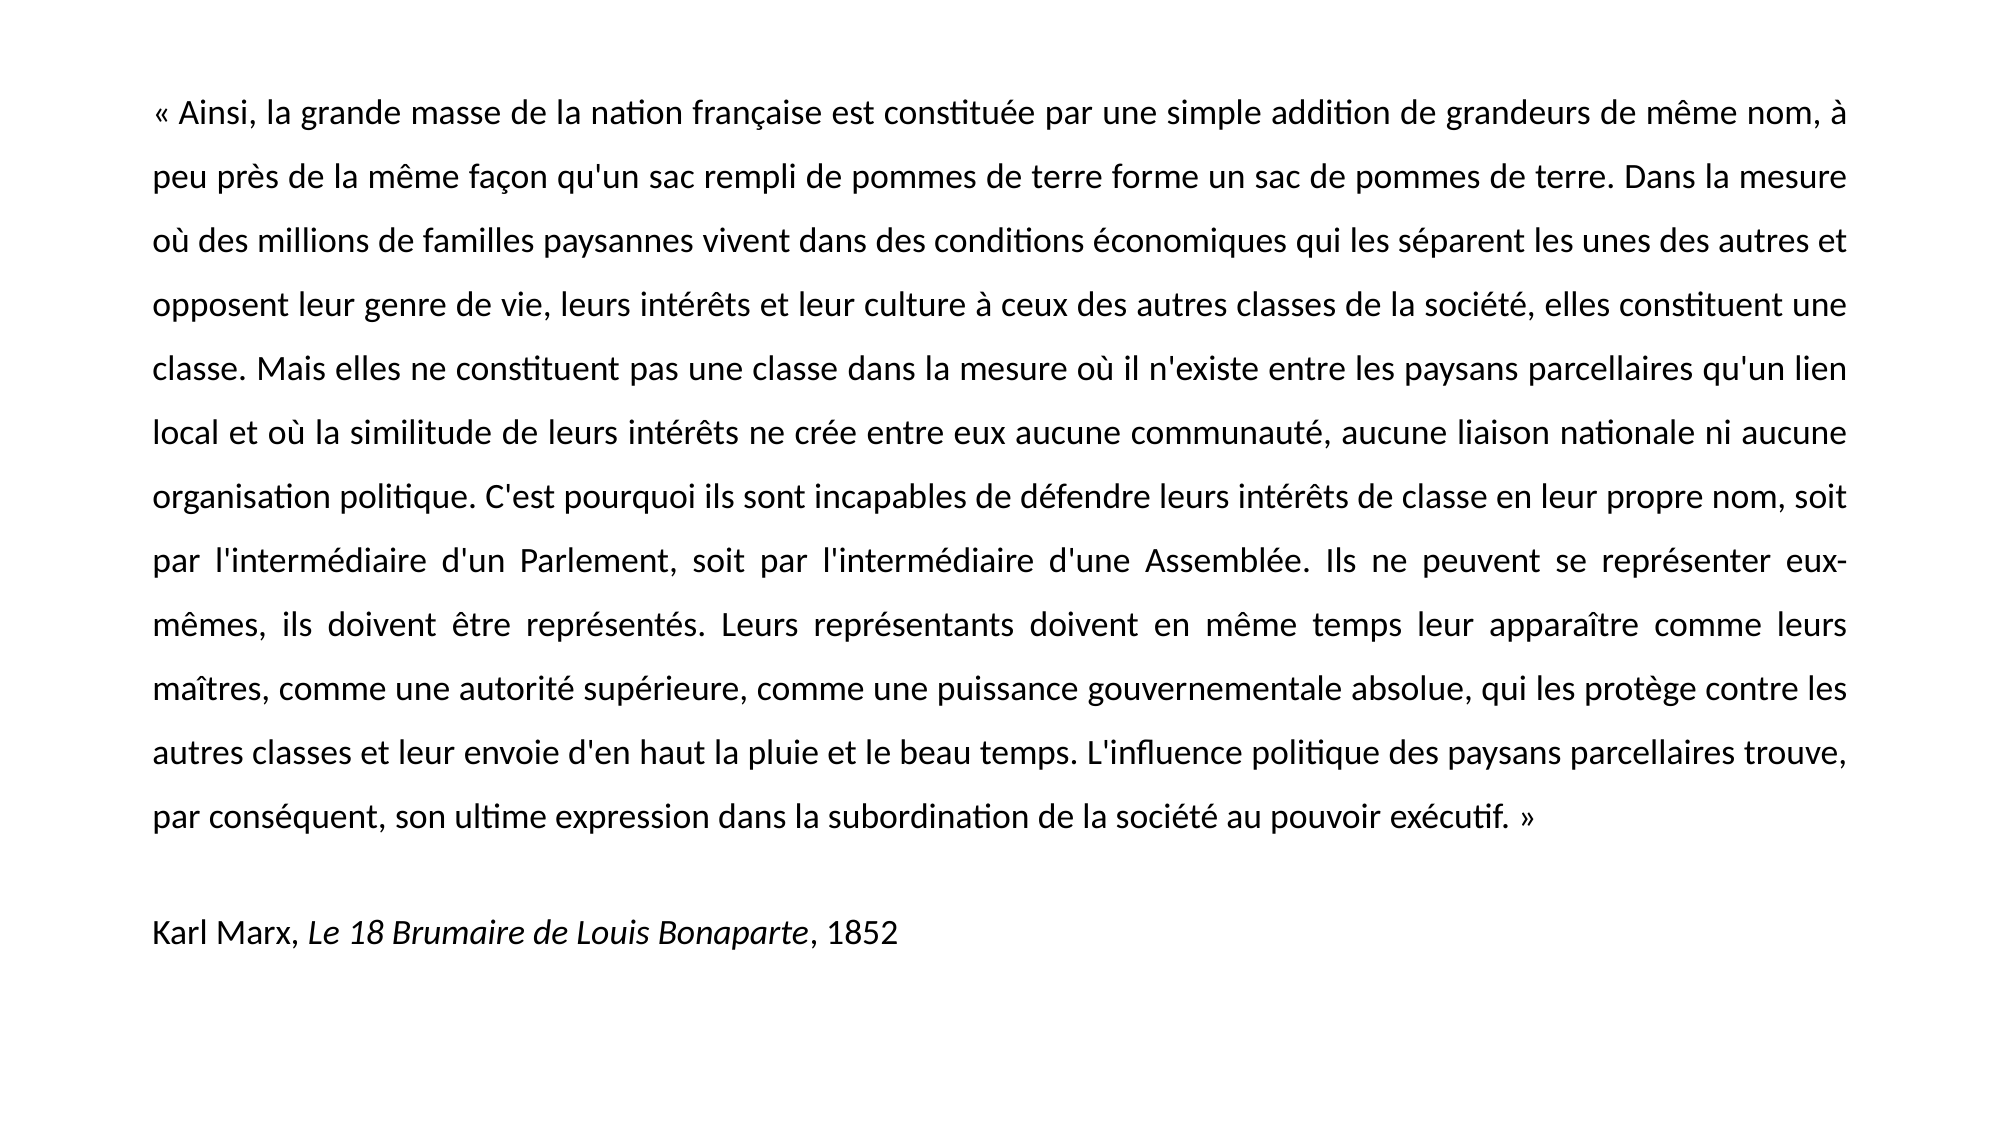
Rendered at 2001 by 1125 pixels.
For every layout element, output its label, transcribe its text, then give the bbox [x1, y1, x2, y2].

list « Ainsi, la grande masse de la nation française est constituée par une simple addition de grandeurs de même nom, à peu près de la même façon qu'un sac rempli de pommes de terre forme un sac de pommes de terre. Dans la mesure où des millions de familles paysannes vivent dans des conditions économiques qui les séparent les unes des autres et opposent leur genre de vie, leurs intérêts et leur culture à ceux des autres classes de la société, elles constituent une classe. Mais elles ne constituent pas une classe dans la mesure où il n'existe entre les paysans parcellaires qu'un lien local et où la similitude de leurs intérêts ne crée entre eux aucune communauté, aucune liaison nationale ni aucune organisation politique. C'est pourquoi ils sont incapables de défendre leurs intérêts de classe en leur propre nom, soit par l'intermédiaire d'un Parlement, soit par l'intermédiaire d'une Assemblée. Ils ne peuvent se représenter eux-mêmes, ils doivent être représentés. Leurs représentants doivent en même temps leur apparaître comme leurs maîtres, comme une autorité supérieure, comme une puissance gouvernementale absolue, qui les protège contre les autres classes et leur envoie d'en haut la pluie et le beau temps. L'influence politique des paysans parcellaires trouve, par conséquent, son ultime expression dans la subordination de la société au pouvoir exécutif. » Karl Marx, Le 18 Brumaire de Louis Bonaparte, 1852 [137, 59, 1863, 1014]
